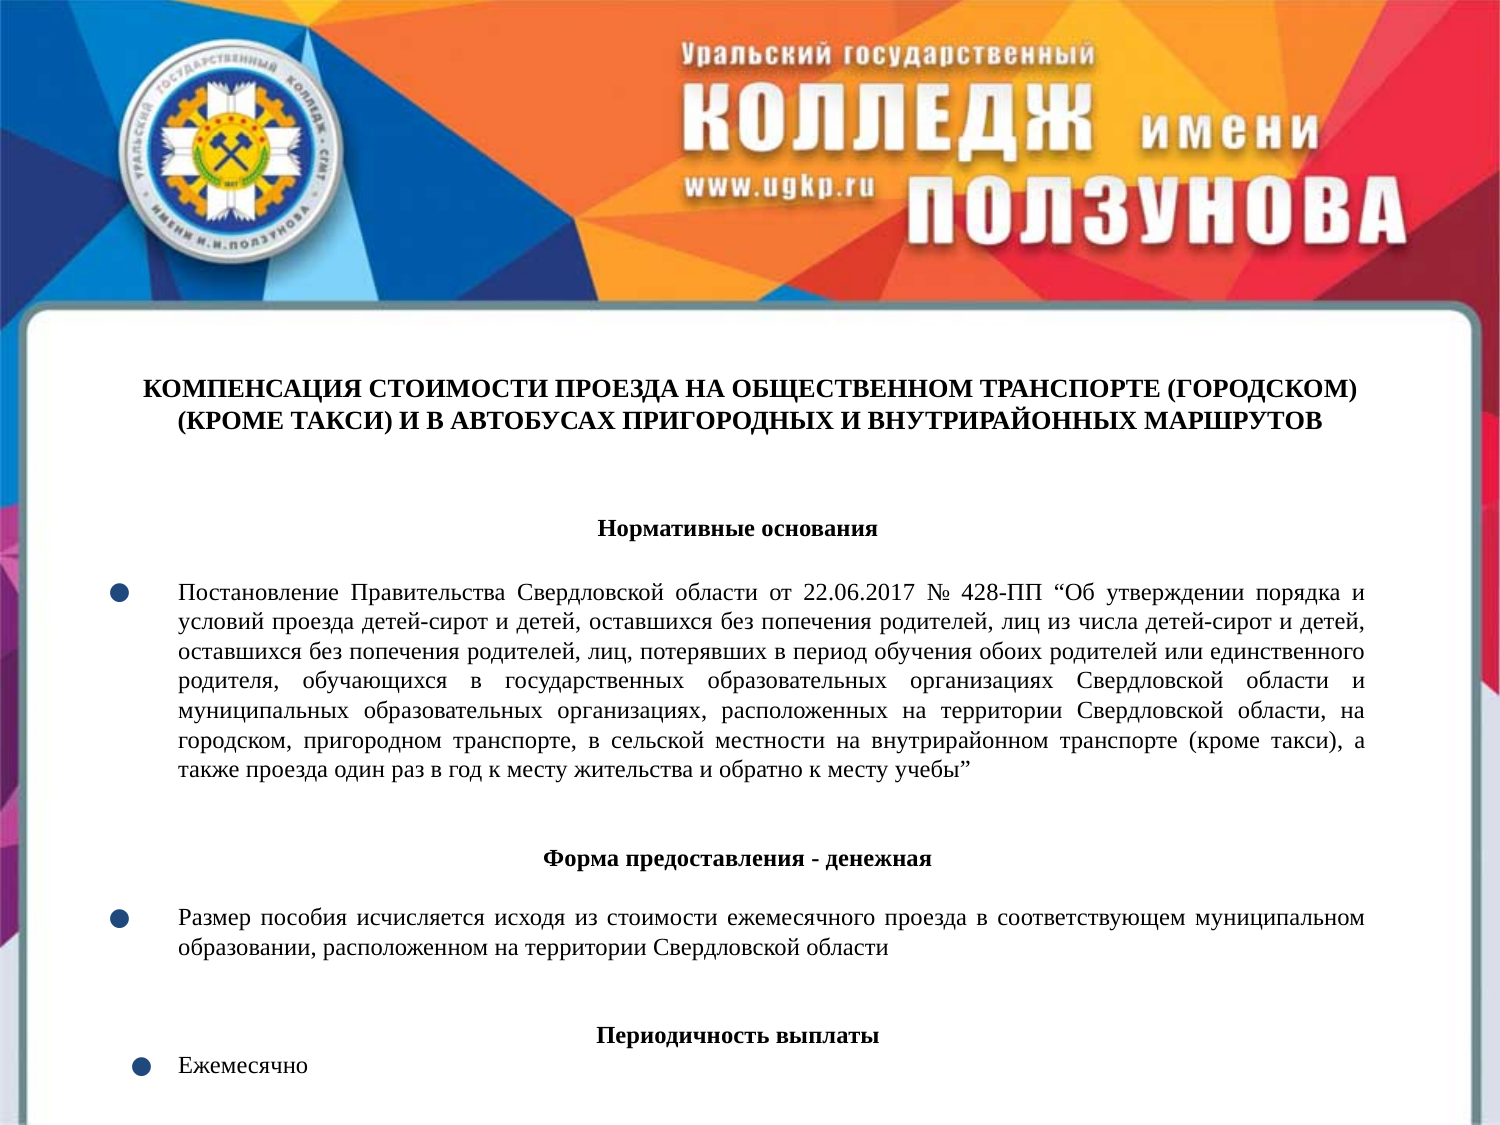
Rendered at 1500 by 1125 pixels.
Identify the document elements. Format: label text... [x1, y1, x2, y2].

subtitle Нормативные основания Постановление Правительства Свердловской области от 22.06.2017 № 428-ПП “Об утверждении порядка и условий проезда детей-сирот и детей, оставшихся без попечения родителей, лиц из числа детей-сирот и детей, оставшихся без попечения родителей, лиц, потерявших в период обучения обоих родителей или единственного родителя, обучающихся в государственных образовательных организациях Свердловской области и муниципальных образовательных организациях, расположенных на территории Свердловской области, на городском, пригородном транспорте, в сельской местности на внутрирайонном транспорте (кроме такси), а также проезда один раз в год к месту жительства и обратно к месту учебы” Форма предоставления - денежная Размер пособия исчисляется исходя из стоимости ежемесячного проезда в соответствующем муниципальном образовании, расположенном на территории Свердловской области Периодичность выплаты Ежемесячно [93, 503, 1383, 1090]
picture [0, 0, 1500, 1125]
title КОМПЕНСАЦИЯ СТОИМОСТИ ПРОЕЗДА НА ОБЩЕСТВЕННОМ ТРАНСПОРТЕ (ГОРОДСКОМ) (КРОМЕ ТАКСИ) И В АВТОБУСАХ ПРИГОРОДНЫХ И ВНУТРИРАЙОННЫХ МАРШРУТОВ [112, 349, 1388, 457]
